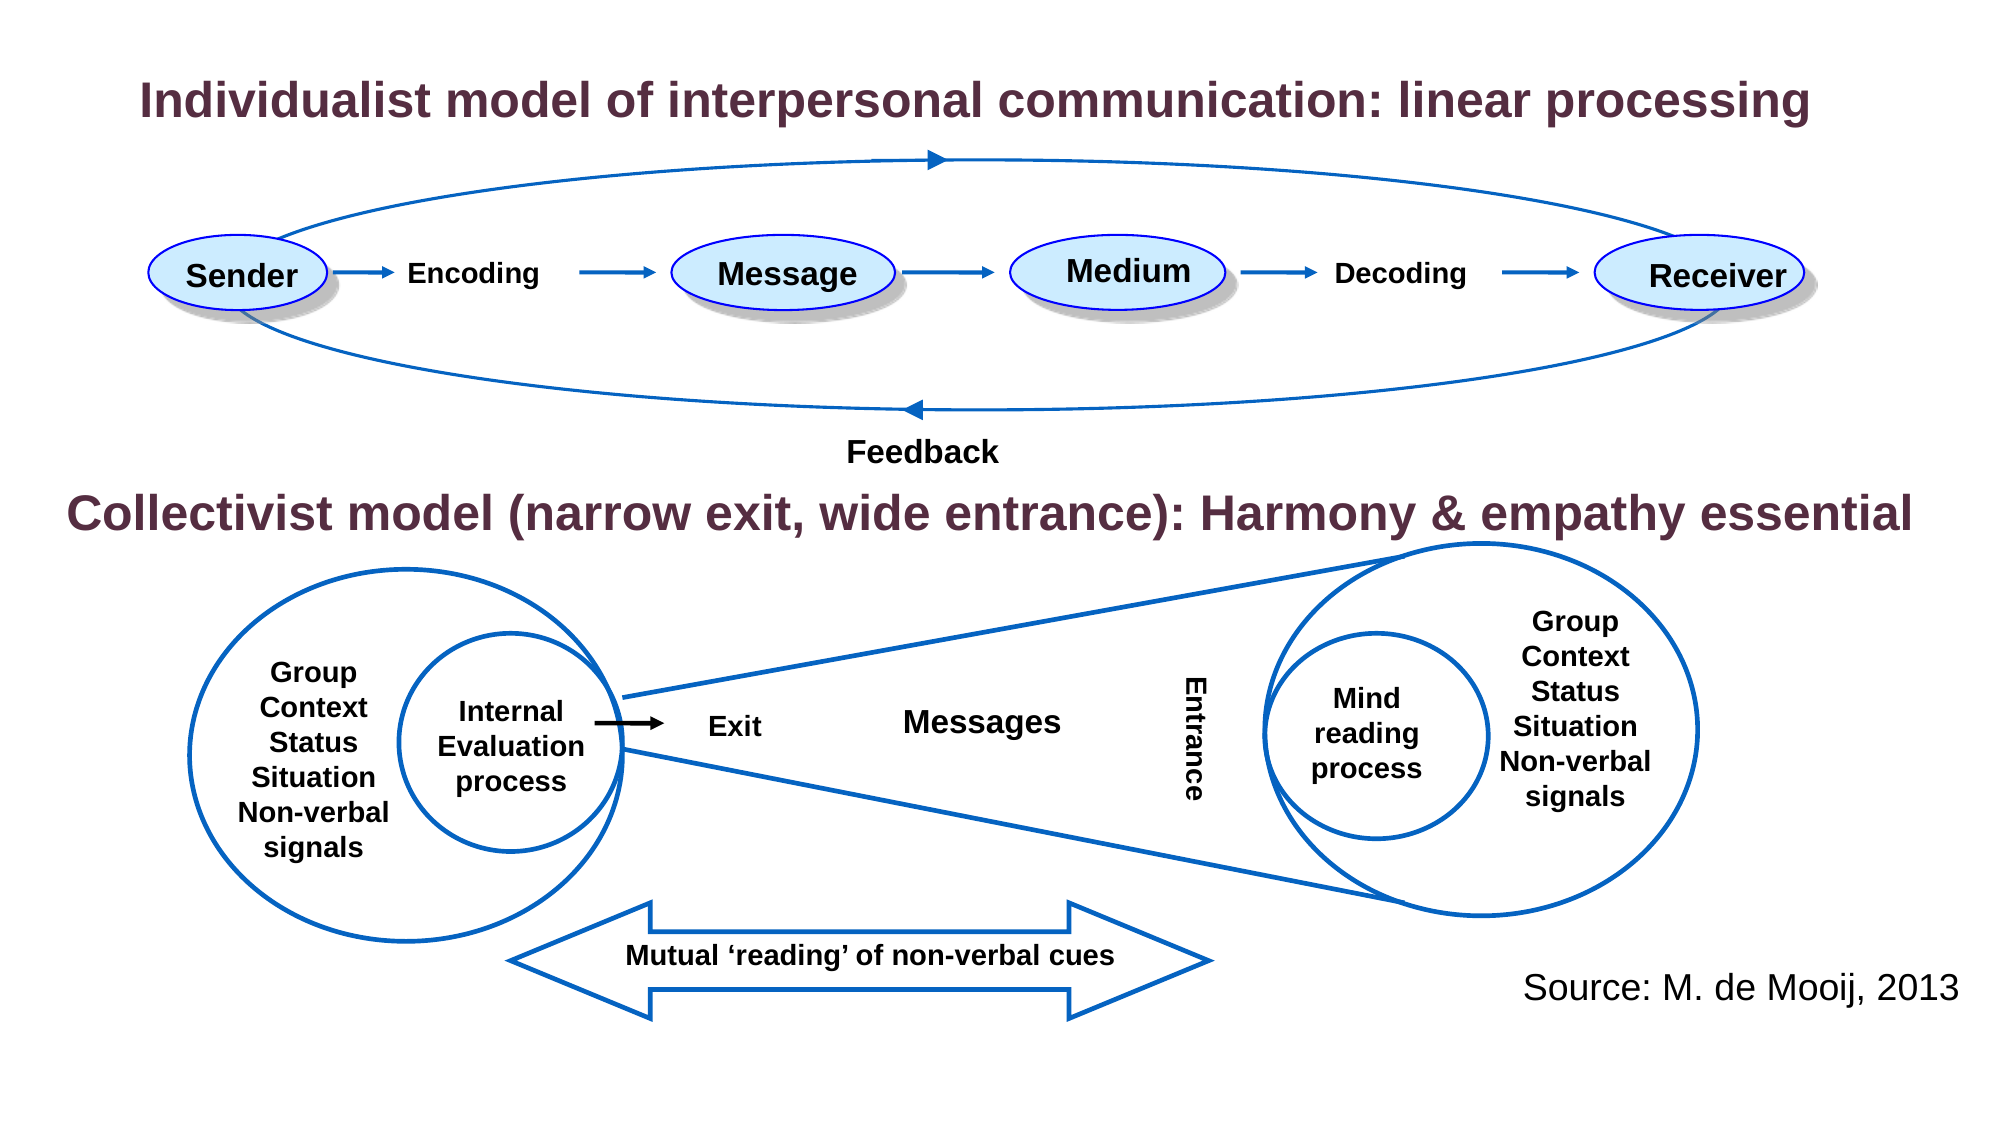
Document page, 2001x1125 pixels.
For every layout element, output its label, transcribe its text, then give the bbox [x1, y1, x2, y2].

text_box [1405, 549, 1560, 556]
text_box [148, 159, 1805, 478]
text_box Collectivist model (narrow exit, wide entrance): Harmony & empathy essential [51, 473, 1976, 549]
text_box Individualist model of interpersonal communication: linear processing [124, 60, 1828, 136]
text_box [189, 556, 1667, 1019]
text_box Source: M. de Mooij, 2013 [1667, 955, 1975, 1016]
text_box [1667, 634, 1698, 826]
